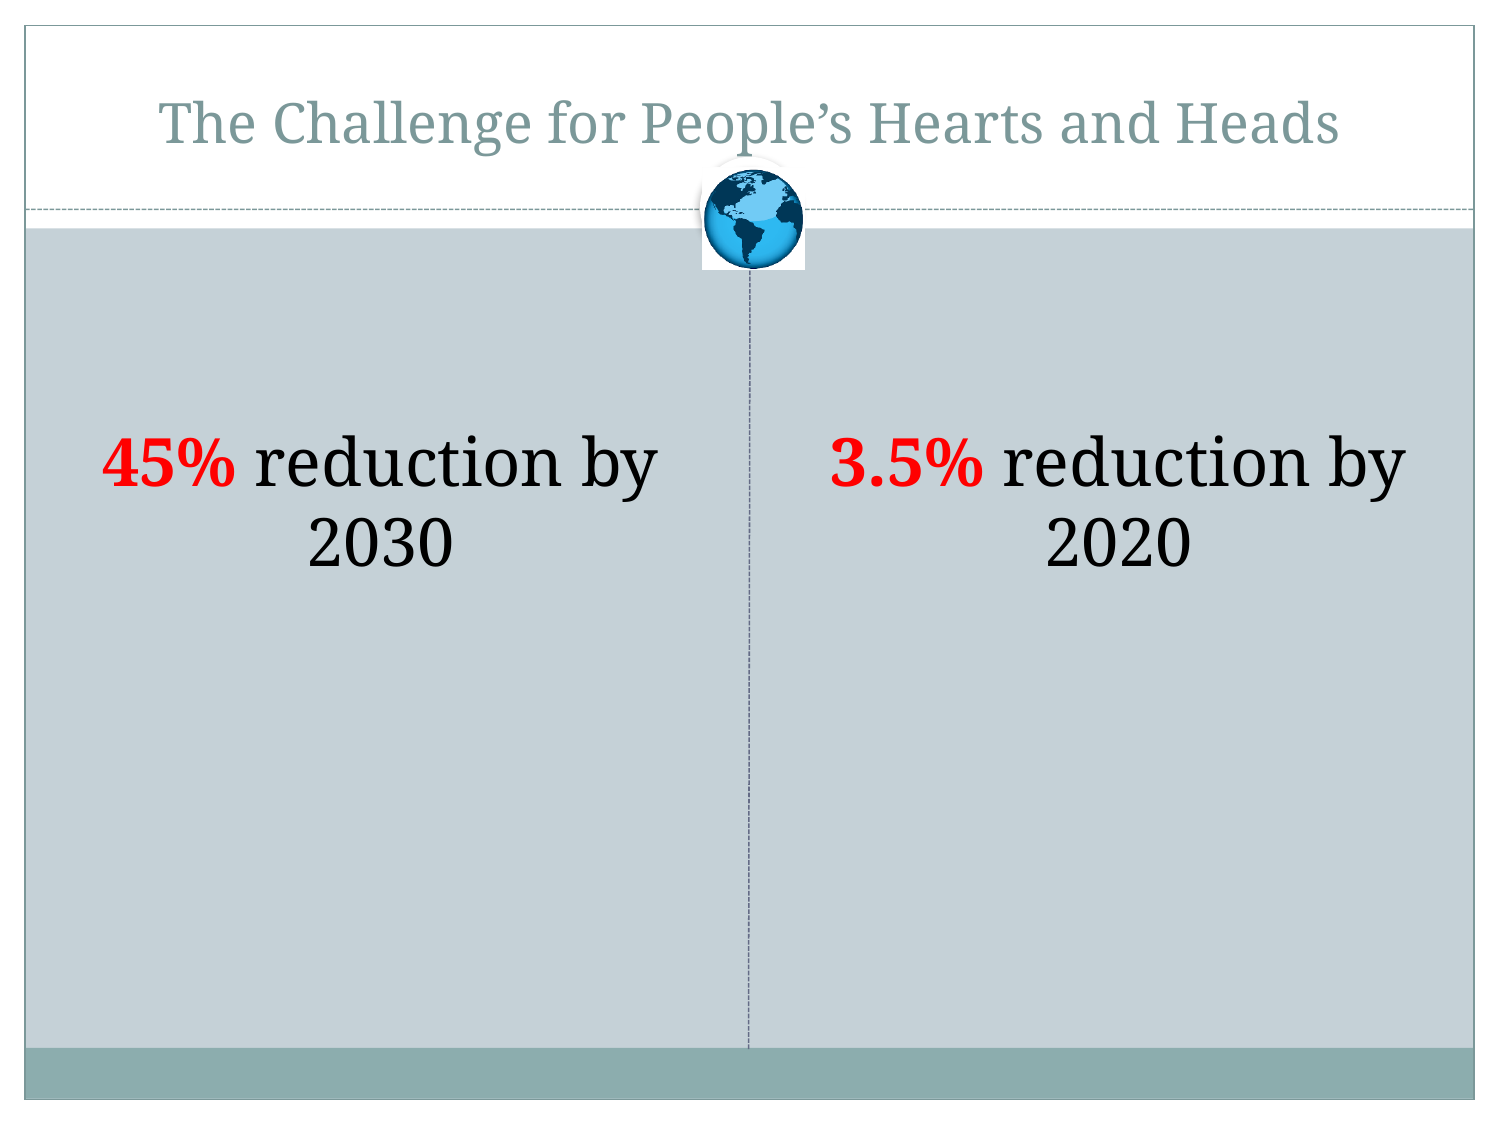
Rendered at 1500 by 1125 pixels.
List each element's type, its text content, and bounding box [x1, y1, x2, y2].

list 45% reduction by 2030 [49, 224, 712, 993]
text_box The Challenge for People’s Hearts and Heads [50, 37, 1450, 162]
list 3.5% reduction by 2020 [787, 224, 1450, 993]
picture [702, 167, 805, 270]
